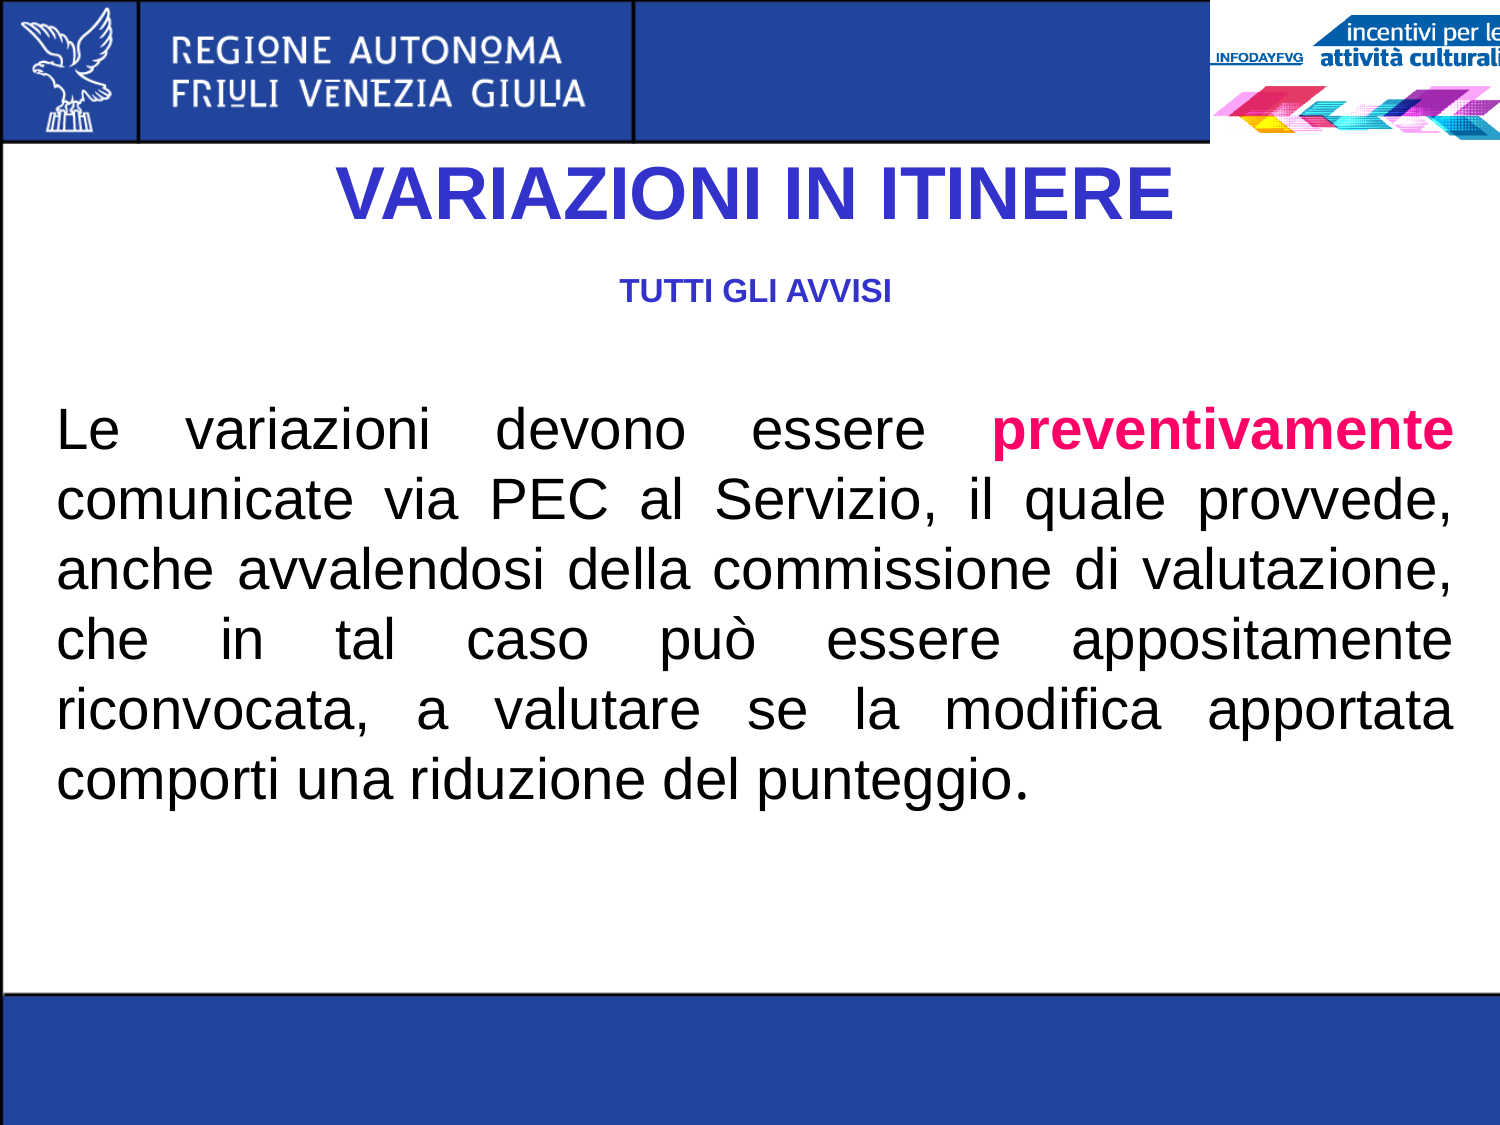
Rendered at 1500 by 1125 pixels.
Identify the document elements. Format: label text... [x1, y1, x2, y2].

picture [0, 0, 1500, 1125]
list Variazioni in itinere TUTTI GLI AVVISI Le variazioni devono essere preventivamente comunicate via PEC al Servizio, il quale provvede, anche avvalendosi della commissione di valutazione, che in tal caso può essere appositamente riconvocata, a valutare se la modifica apportata comporti una riduzione del punteggio. [41, 137, 1471, 900]
